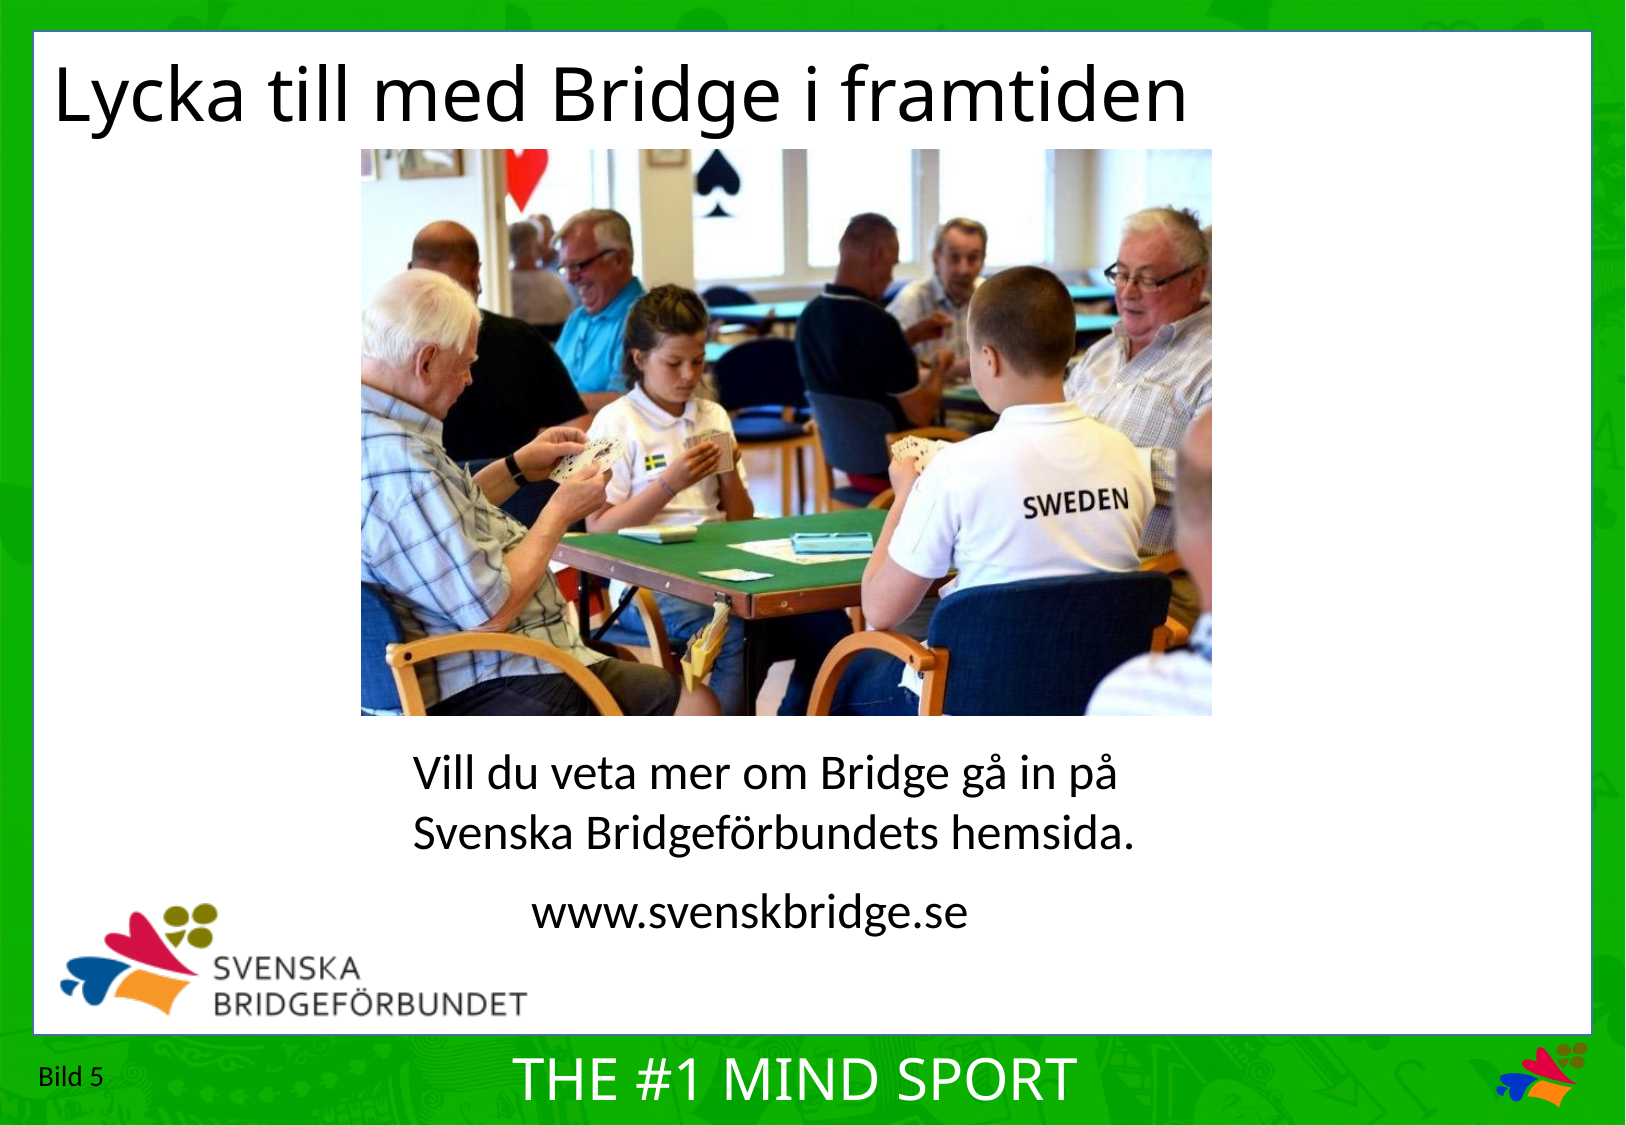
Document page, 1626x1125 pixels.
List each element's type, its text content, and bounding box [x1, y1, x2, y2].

picture [0, 0, 1626, 1125]
title Lycka till med Bridge i framtiden [37, 53, 1573, 142]
text_box Vill du veta mer om Bridge gå in på Svenska Bridgeförbundets hemsida. [398, 732, 1181, 867]
text_box www.svenskbridge.se [516, 871, 1011, 946]
